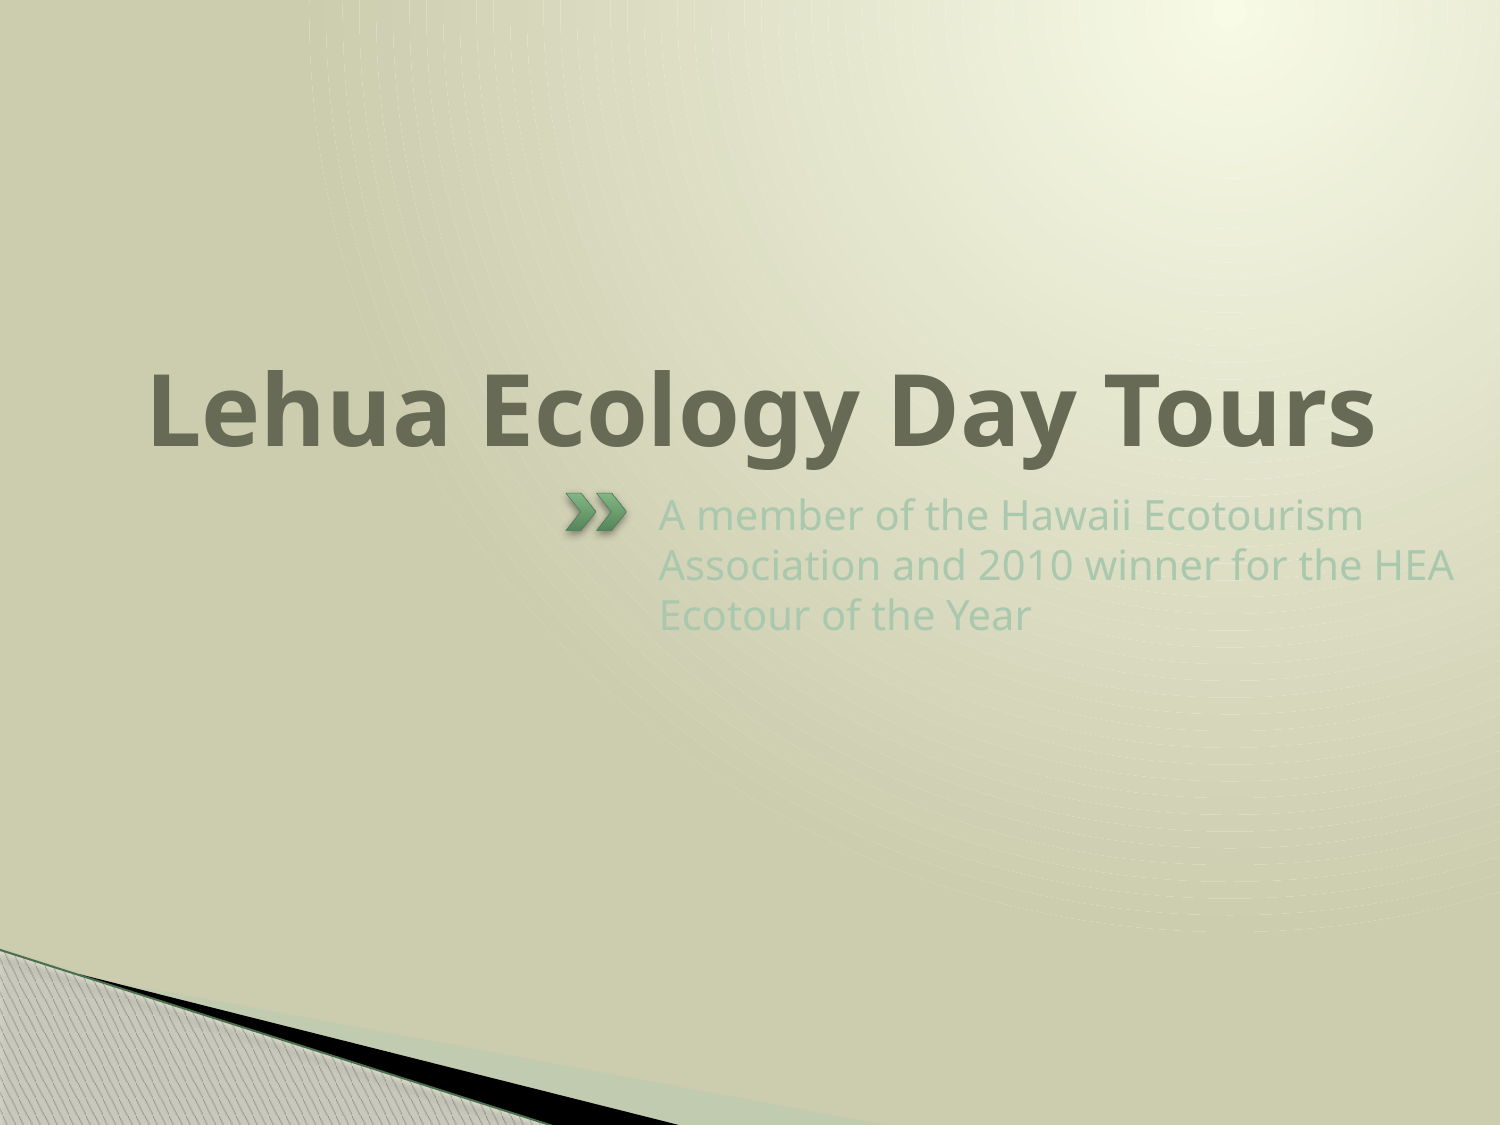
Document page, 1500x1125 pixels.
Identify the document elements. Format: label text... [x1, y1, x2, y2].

title Lehua Ecology Day Tours [118, 173, 1394, 474]
list A member of the Hawaii Ecotourism Association and 2010 winner for the HEA Ecotour of the Year [643, 480, 1500, 938]
